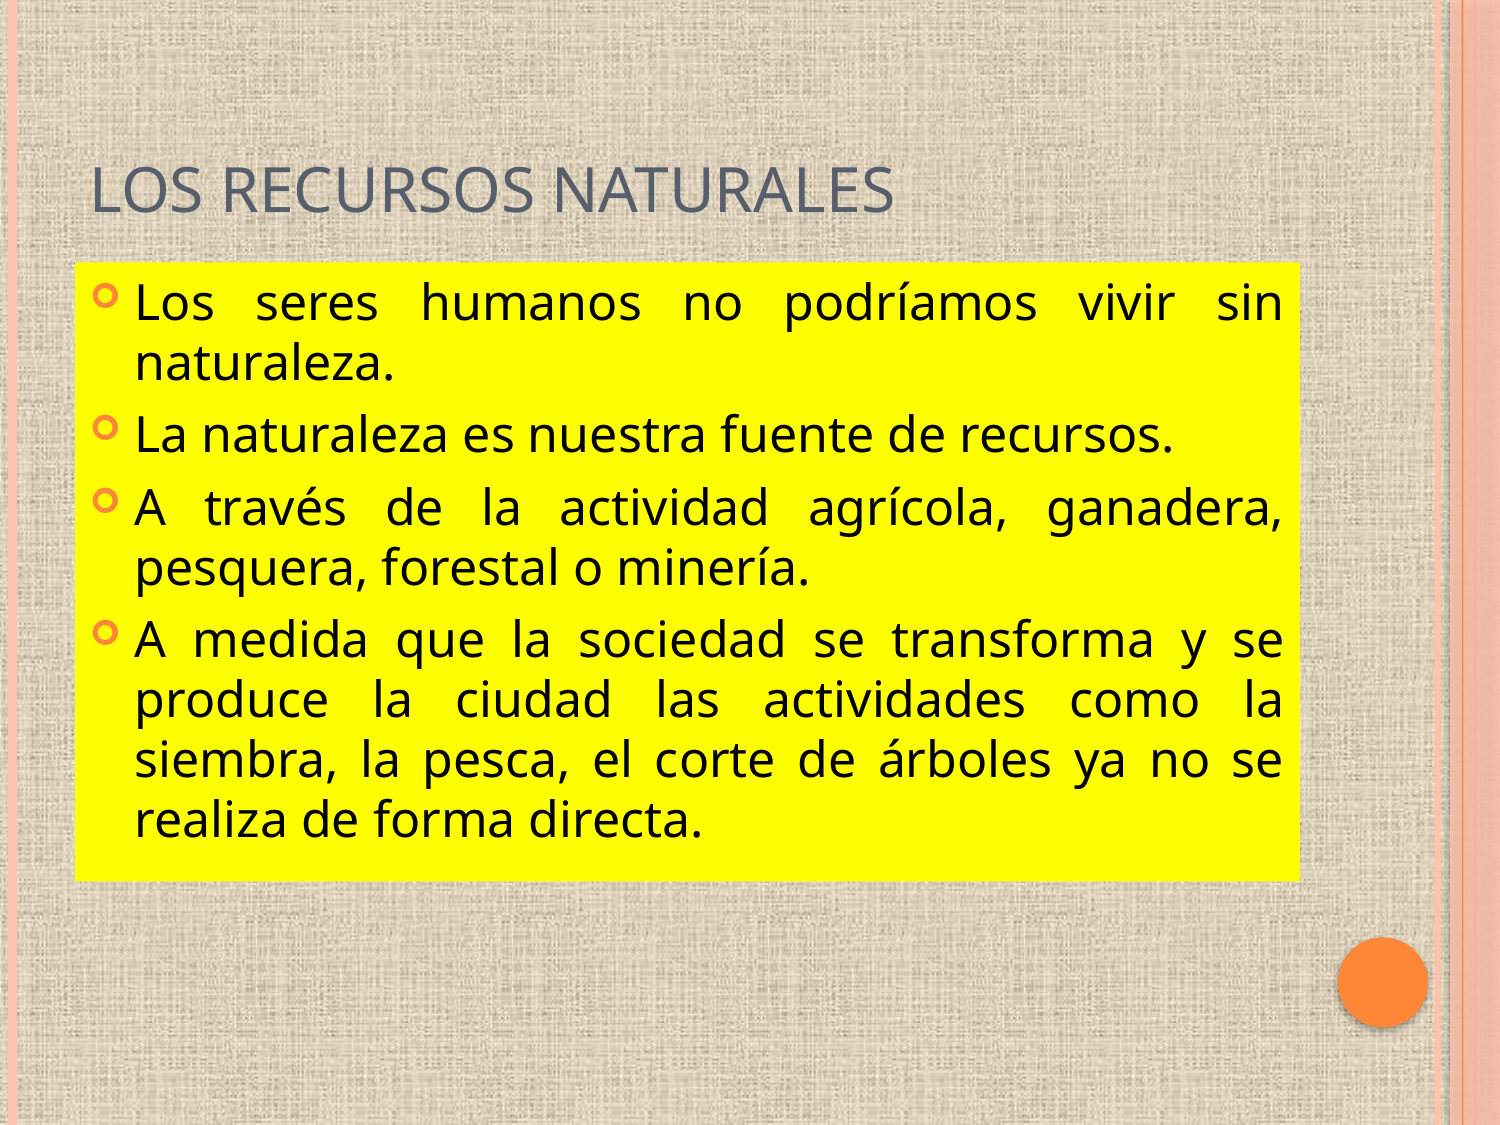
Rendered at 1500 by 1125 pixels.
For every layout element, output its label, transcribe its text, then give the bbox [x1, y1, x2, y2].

title LOS RECURSOS NATURALES [75, 45, 1300, 233]
list Los seres humanos no podríamos vivir sin naturaleza. La naturaleza es nuestra fuente de recursos. A través de la actividad agrícola, ganadera, pesquera, forestal o minería. A medida que la sociedad se transforma y se produce la ciudad las actividades como la siembra, la pesca, el corte de árboles ya no se realiza de forma directa. [75, 262, 1300, 882]
picture [18, 0, 1434, 1125]
picture [1441, 0, 1449, 1125]
picture [0, 0, 7, 1125]
